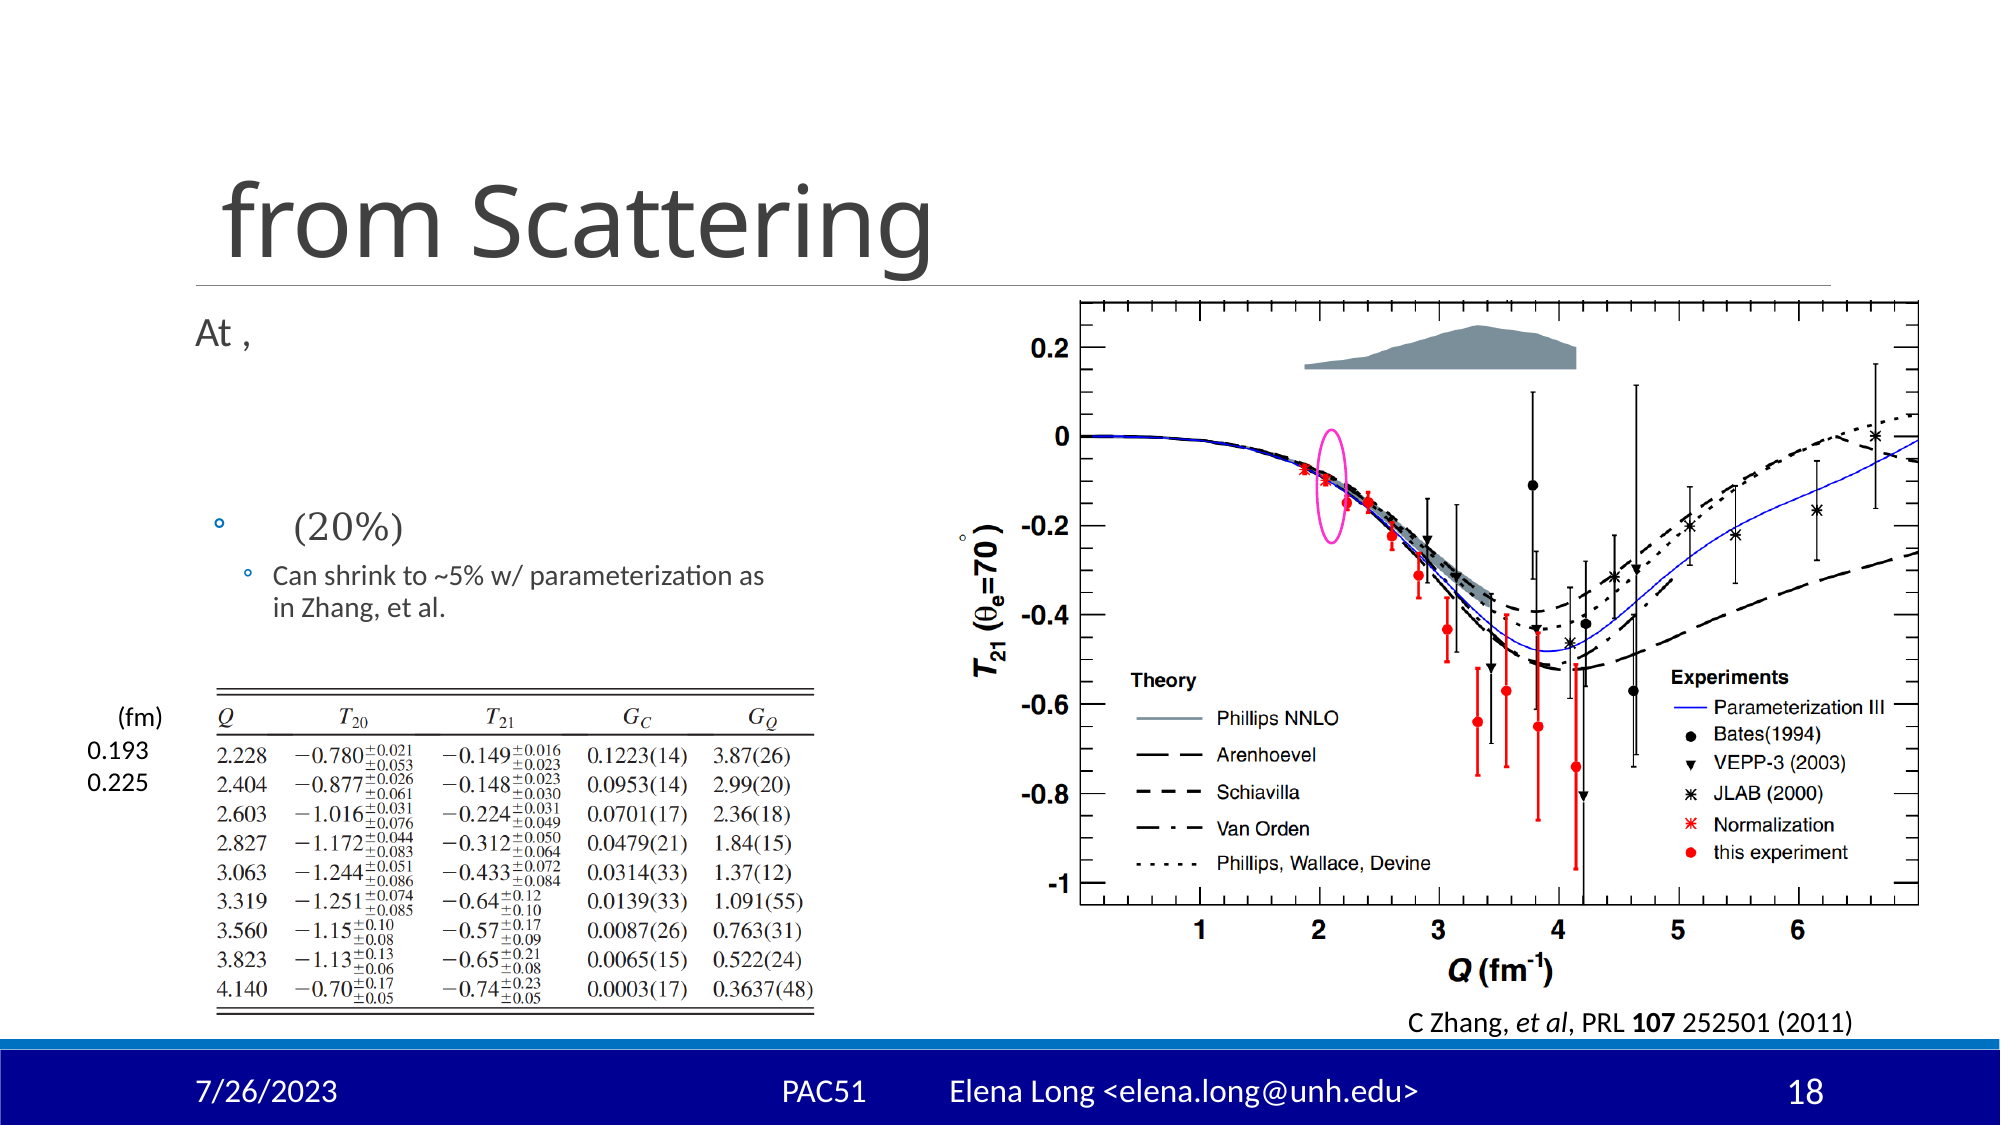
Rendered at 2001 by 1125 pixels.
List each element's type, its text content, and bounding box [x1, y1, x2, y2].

picture [953, 299, 1926, 997]
slide_number 18 [1624, 1059, 1840, 1120]
text_box C Zhang, et al, PRL 107 252501 (2011) [1081, 1007, 1869, 1046]
picture [206, 683, 821, 1022]
footer PAC51 Elena Long <elena.long@unh.edu> [604, 1059, 1597, 1120]
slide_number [180, 1059, 586, 1120]
